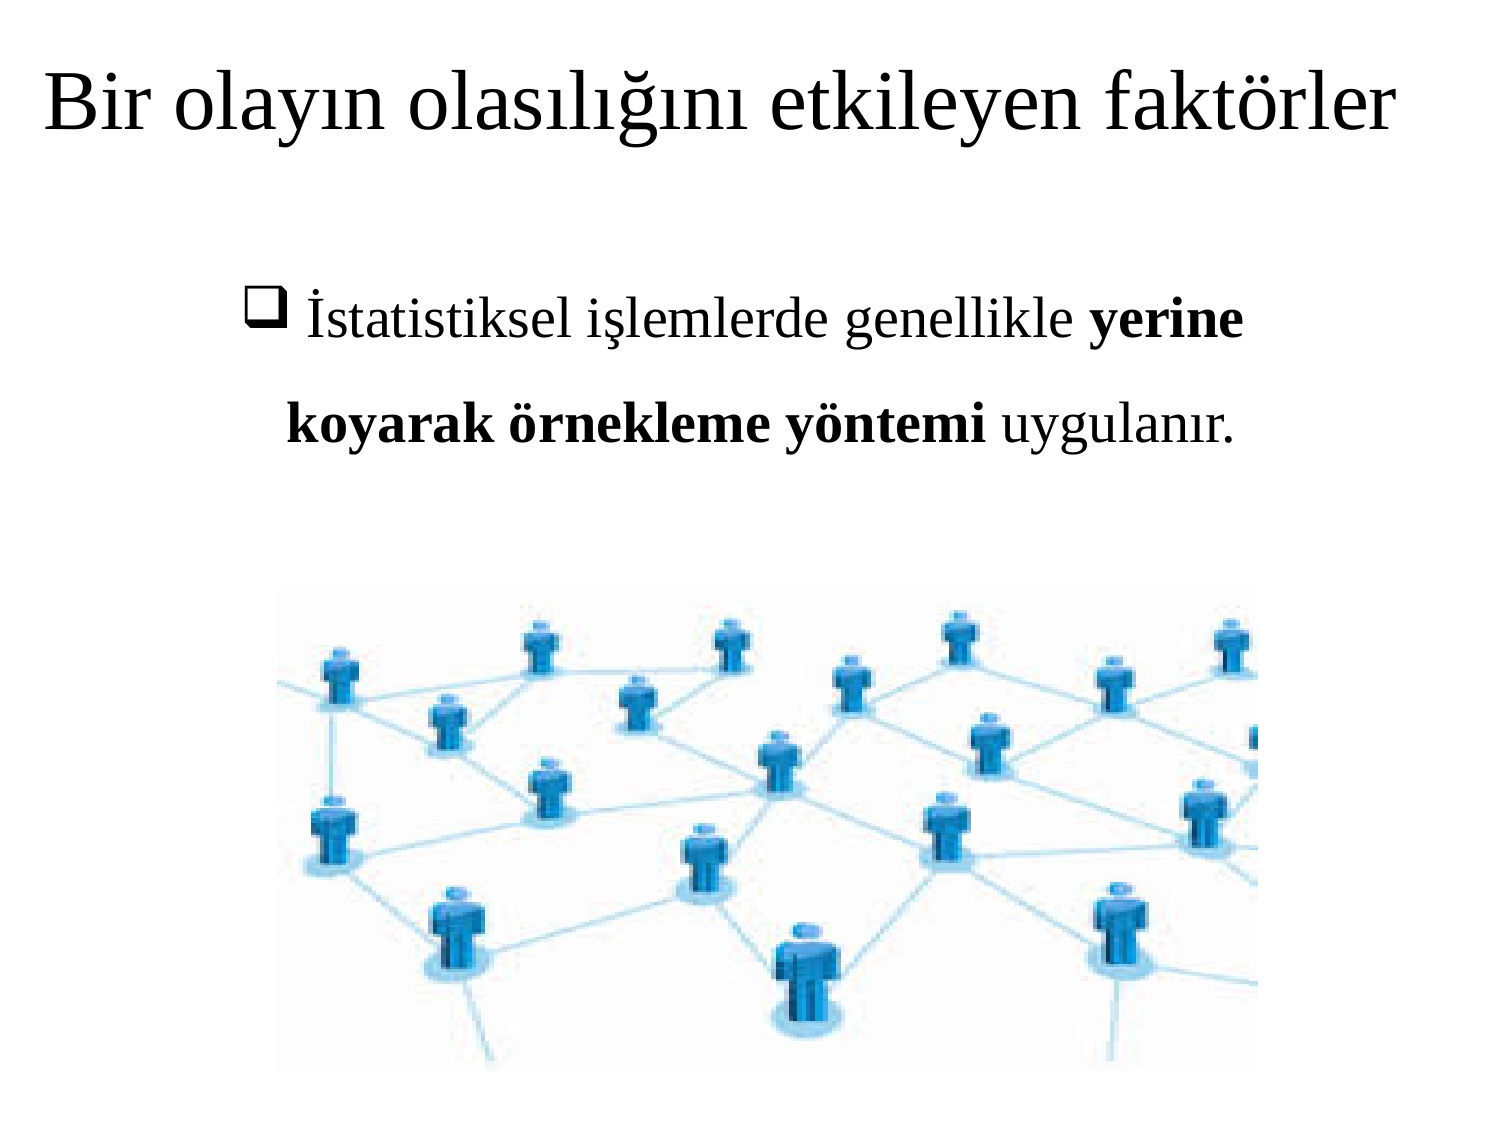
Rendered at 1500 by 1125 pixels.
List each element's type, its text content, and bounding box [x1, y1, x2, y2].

title Bir olayın olasılığını etkileyen faktörler [17, 30, 1425, 160]
picture [277, 585, 1259, 1071]
list İstatistiksel işlemlerde genellikle yerine koyarak örnekleme yöntemi uygulanır. [150, 155, 1425, 1059]
